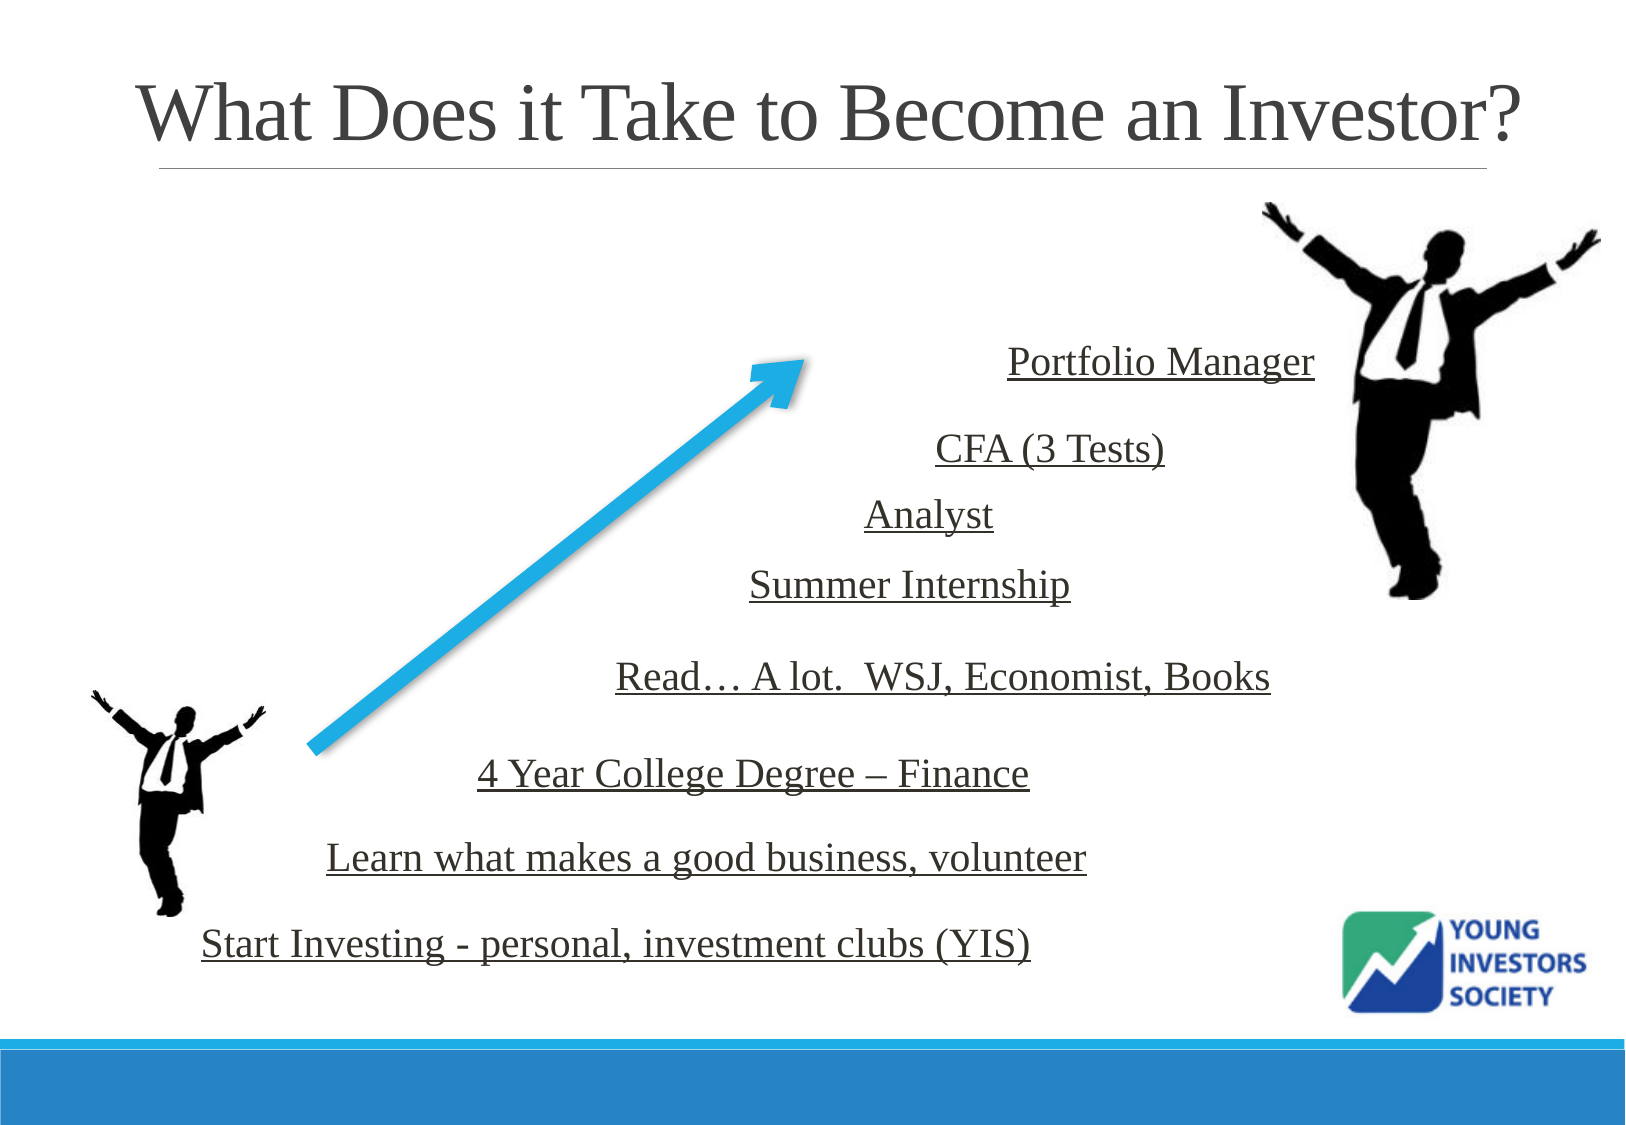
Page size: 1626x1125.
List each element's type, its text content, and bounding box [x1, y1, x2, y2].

text_box CFA (3 Tests) [920, 413, 1235, 479]
text_box Analyst [848, 479, 1163, 544]
text_box 4 Year College Degree – Finance [462, 738, 1146, 803]
text_box Read… A lot. WSJ, Economist, Books [813, 641, 1353, 707]
text_box Summer Internship [813, 549, 1146, 615]
text_box Start Investing - personal, investment clubs (YIS) [185, 908, 1065, 974]
picture [1261, 202, 1602, 601]
text_box Learn what makes a good business, volunteer [311, 822, 1235, 887]
title What Does it Take to Become an Investor? [120, 35, 1625, 165]
picture [1330, 904, 1597, 1022]
picture [90, 689, 266, 918]
text_box Portfolio Manager [992, 326, 1258, 392]
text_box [310, 359, 805, 751]
